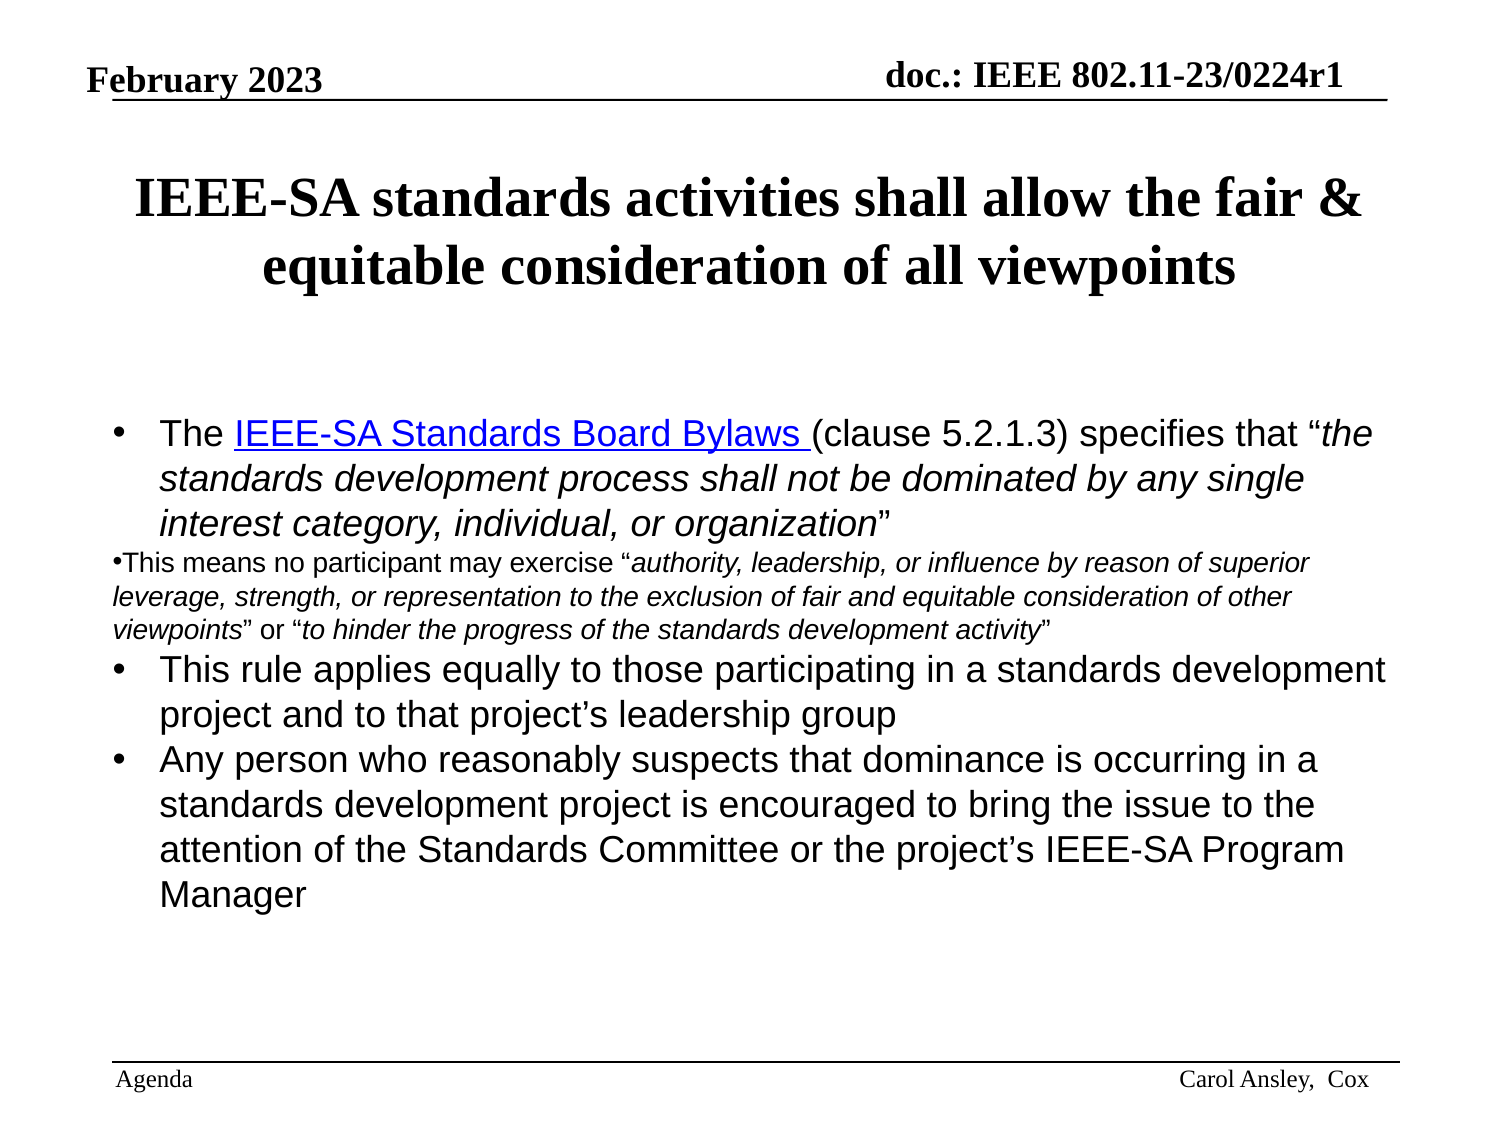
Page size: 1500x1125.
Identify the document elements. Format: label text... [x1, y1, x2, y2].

list The IEEE-SA Standards Board Bylaws (clause 5.2.1.3) specifies that “the standards development process shall not be dominated by any single interest category, individual, or organization” This means no participant may exercise “authority, leadership, or influence by reason of superior leverage, strength, or representation to the exclusion of fair and equitable consideration of other viewpoints” or “to hinder the progress of the standards development activity” This rule applies equally to those participating in a standards development project and to that project’s leadership group Any person who reasonably suspects that dominance is occurring in a standards development project is encouraged to bring the issue to the attention of the Standards Committee or the project’s IEEE-SA Program Manager [111, 324, 1388, 1001]
title IEEE-SA standards activities shall allow the fair & equitable consideration of all viewpoints [111, 139, 1388, 316]
